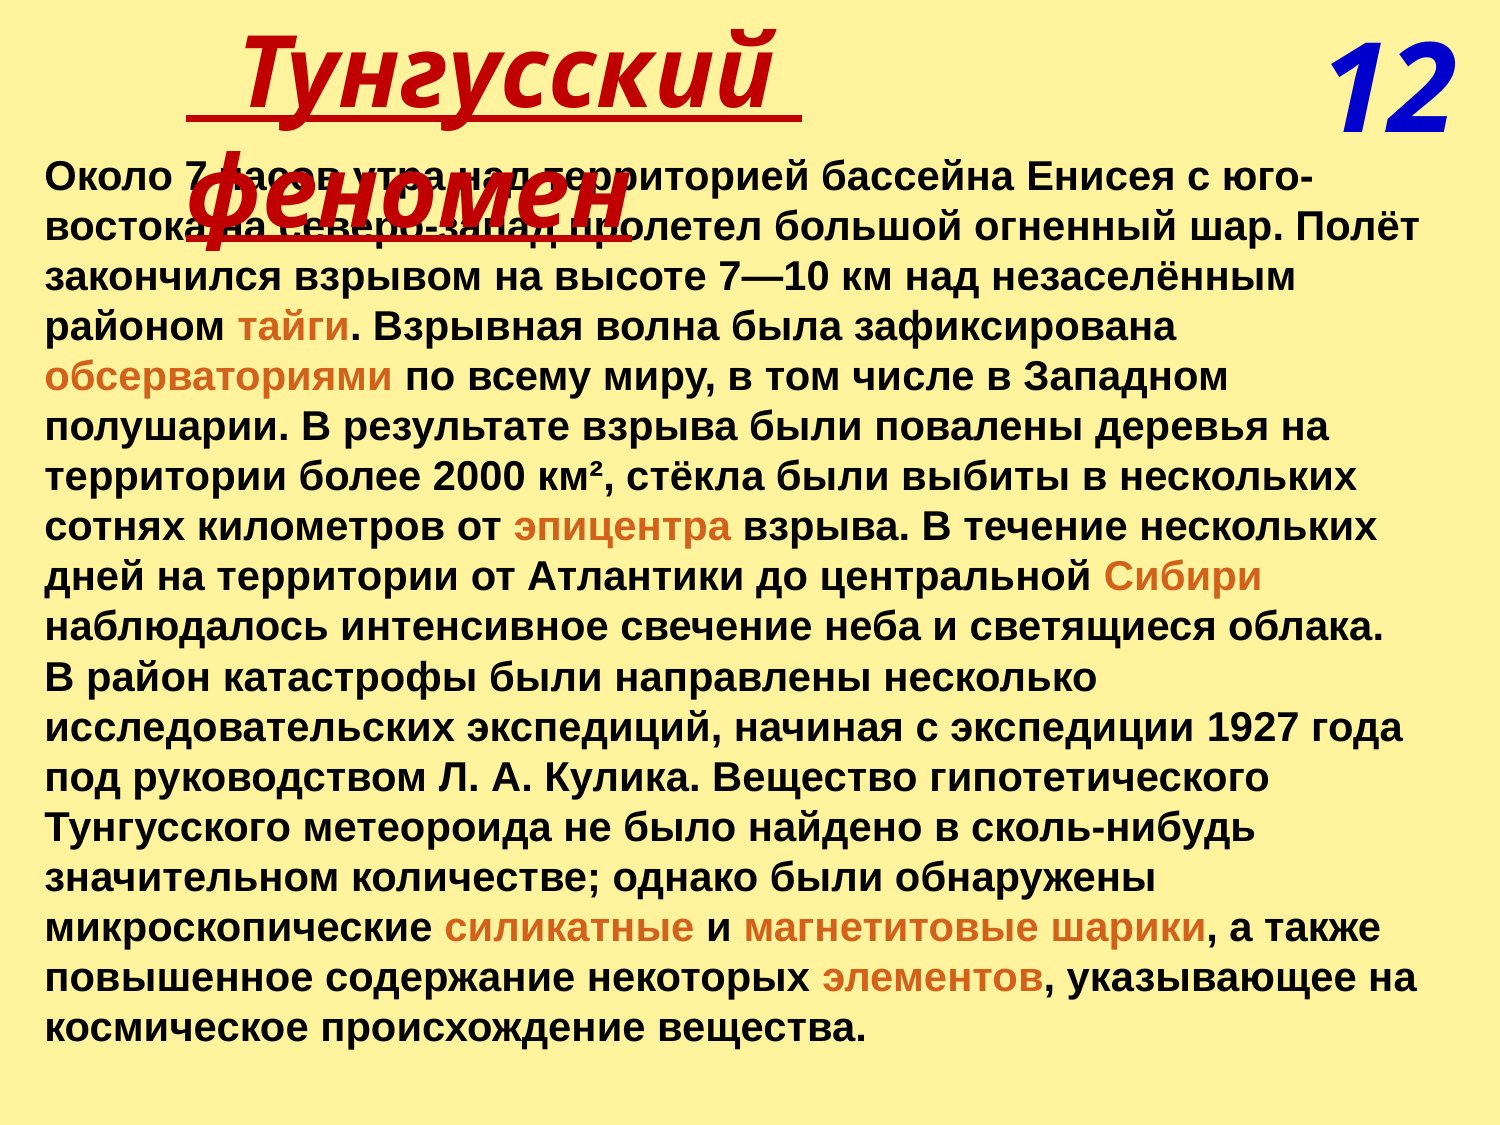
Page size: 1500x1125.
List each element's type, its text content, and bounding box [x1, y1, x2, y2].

text_box Тунгусский феномен [171, 0, 1258, 255]
text_box Около 7 часов утра над территорией бассейна Енисея с юго-востока на северо-запад пролетел большой огненный шар. Полёт закончился взрывом на высоте 7—10 км над незаселённым районом тайги. Взрывная волна была зафиксирована обсерваториями по всему миру, в том числе в Западном полушарии. В результате взрыва были повалены деревья на территории более 2000 км², стёкла были выбиты в нескольких сотнях километров от эпицентра взрыва. В течение нескольких дней на территории от Атлантики до центральной Сибири наблюдалось интенсивное свечение неба и светящиеся облака. В район катастрофы были направлены несколько исследовательских экспедиций, начиная с экспедиции 1927 года под руководством Л. А. Кулика. Вещество гипотетического Тунгусского метеороида не было найдено в сколь-нибудь значительном количестве; однако были обнаружены микроскопические силикатные и магнетитовые шарики, а также повышенное содержание некоторых элементов, указывающее на космическое происхождение вещества. [29, 141, 1459, 1057]
text_box 12 [1305, 0, 1500, 165]
